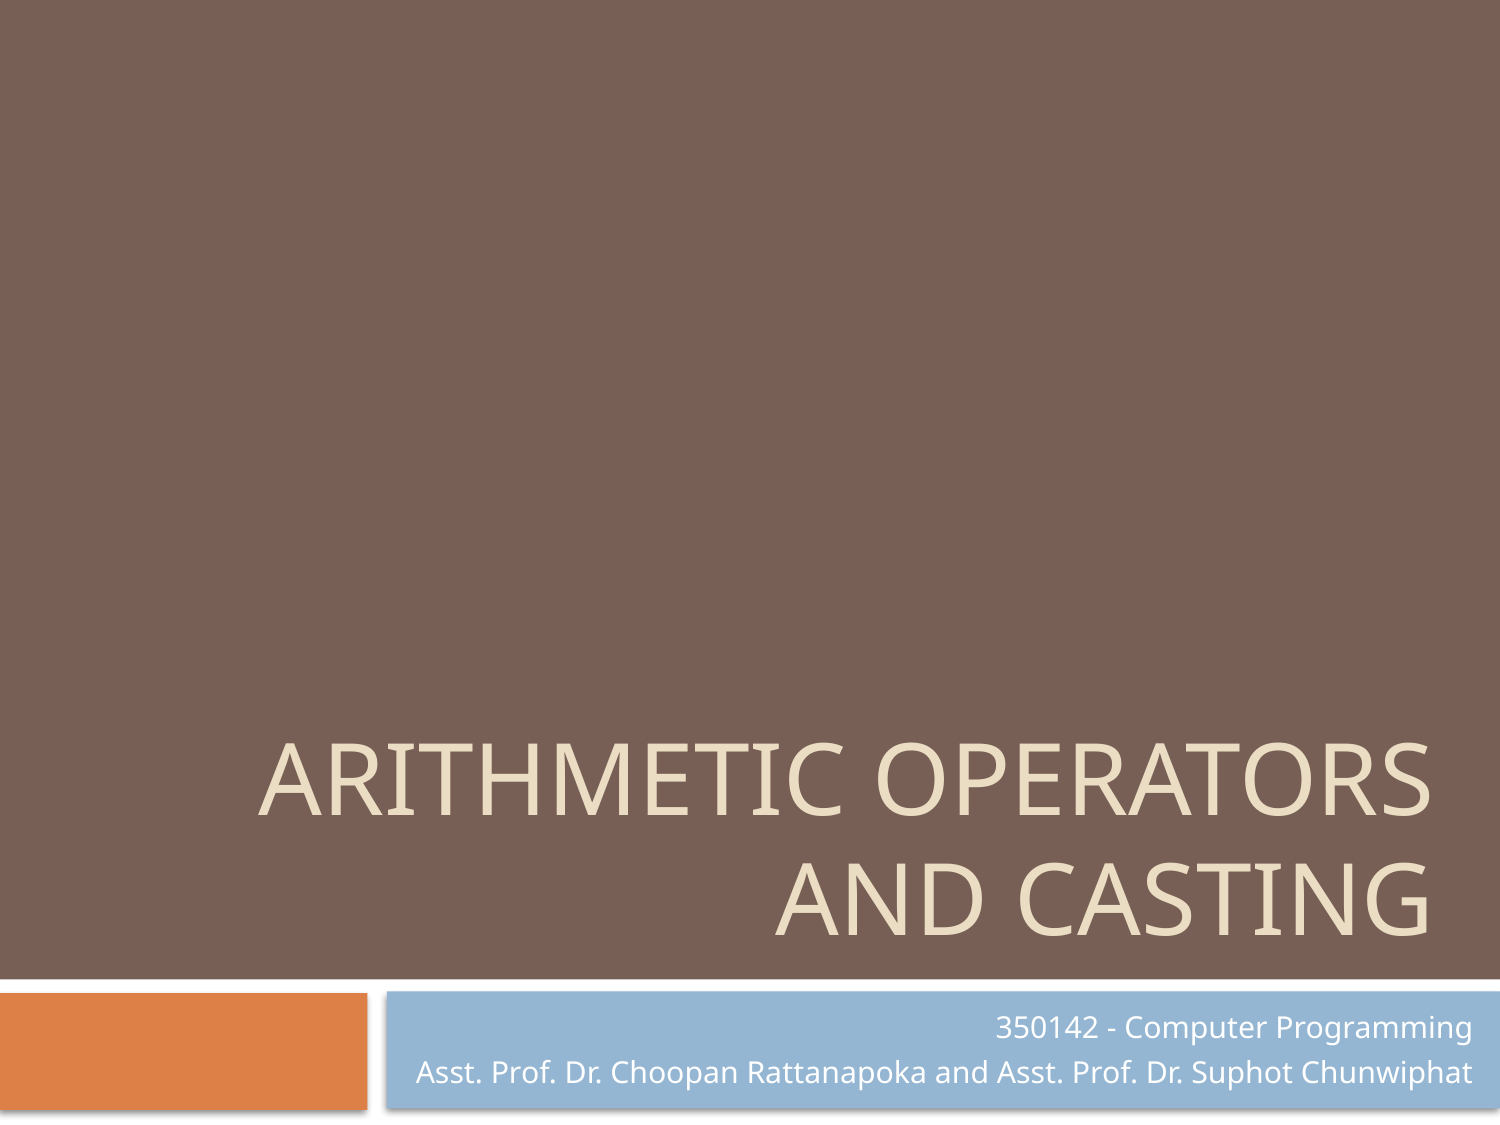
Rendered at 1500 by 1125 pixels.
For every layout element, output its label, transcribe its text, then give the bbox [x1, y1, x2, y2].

title Arithmetic Operators and Casting [210, 662, 1450, 963]
subtitle 350142 - Computer Programming Asst. Prof. Dr. Choopan Rattanapoka and Asst. Prof. Dr. Suphot Chunwiphat [387, 992, 1488, 1105]
